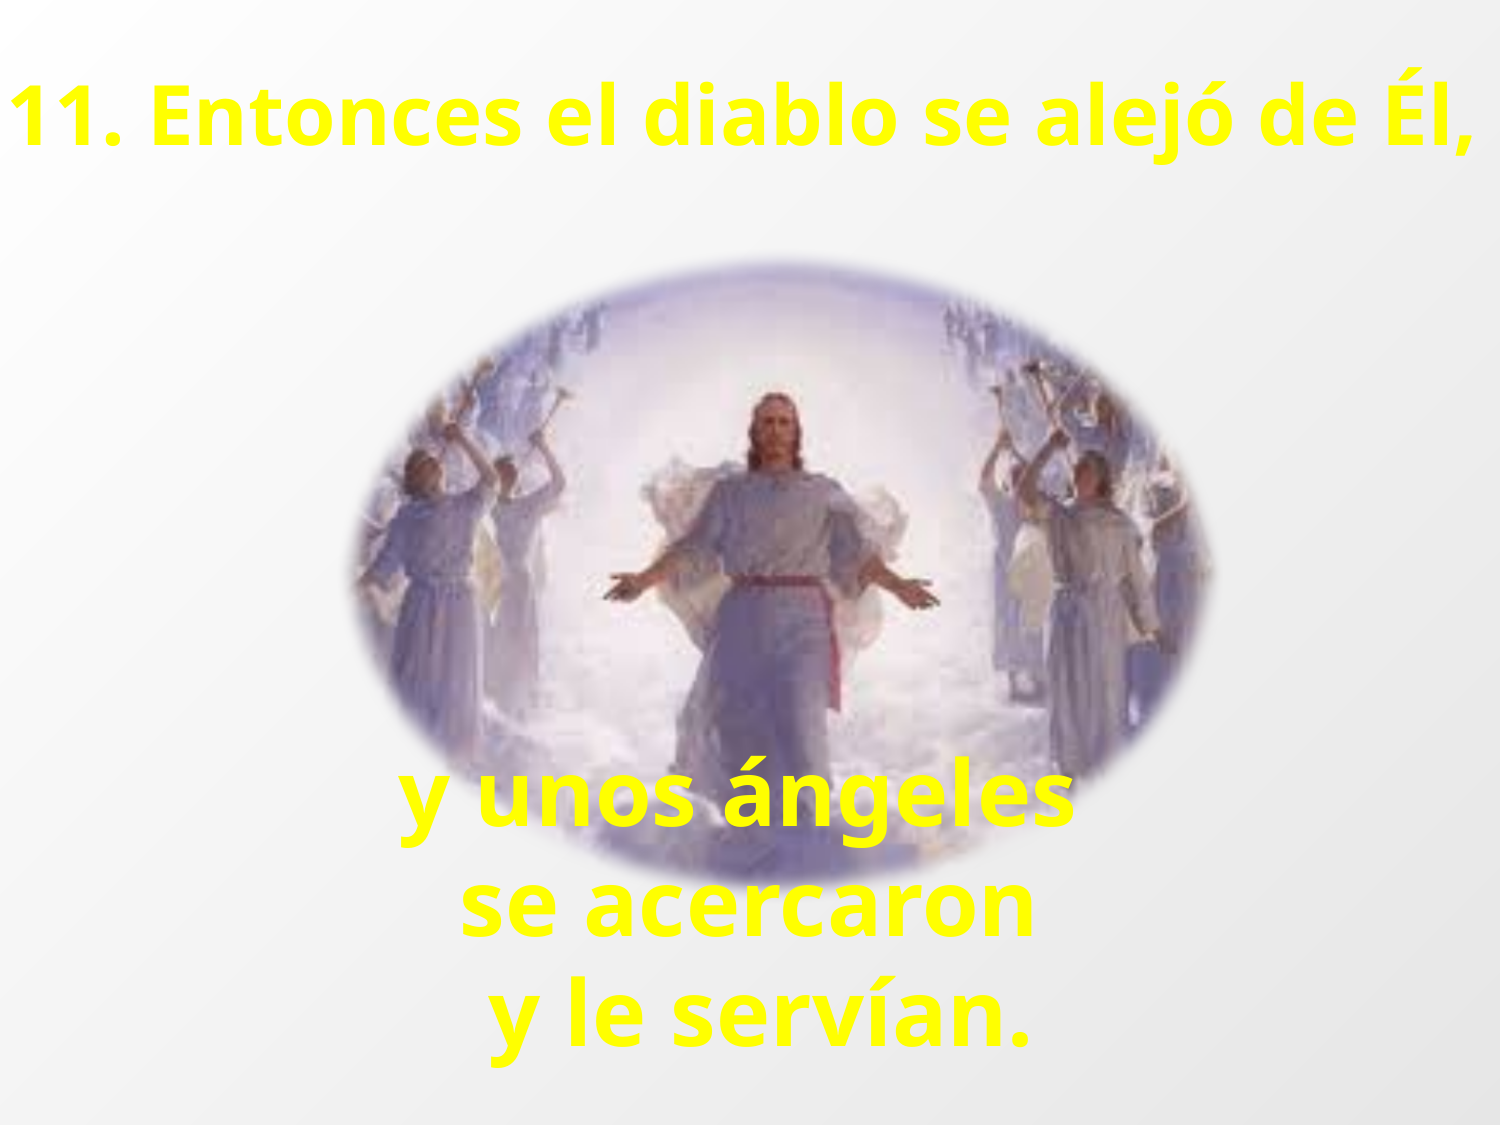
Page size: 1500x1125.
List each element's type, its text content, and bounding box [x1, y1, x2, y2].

text_box 11. Entonces el diablo se alejó de Él, [0, 54, 1500, 170]
text_box y unos ángeles se acercaron y le servían. [360, 914, 1140, 1073]
picture [336, 247, 1225, 906]
